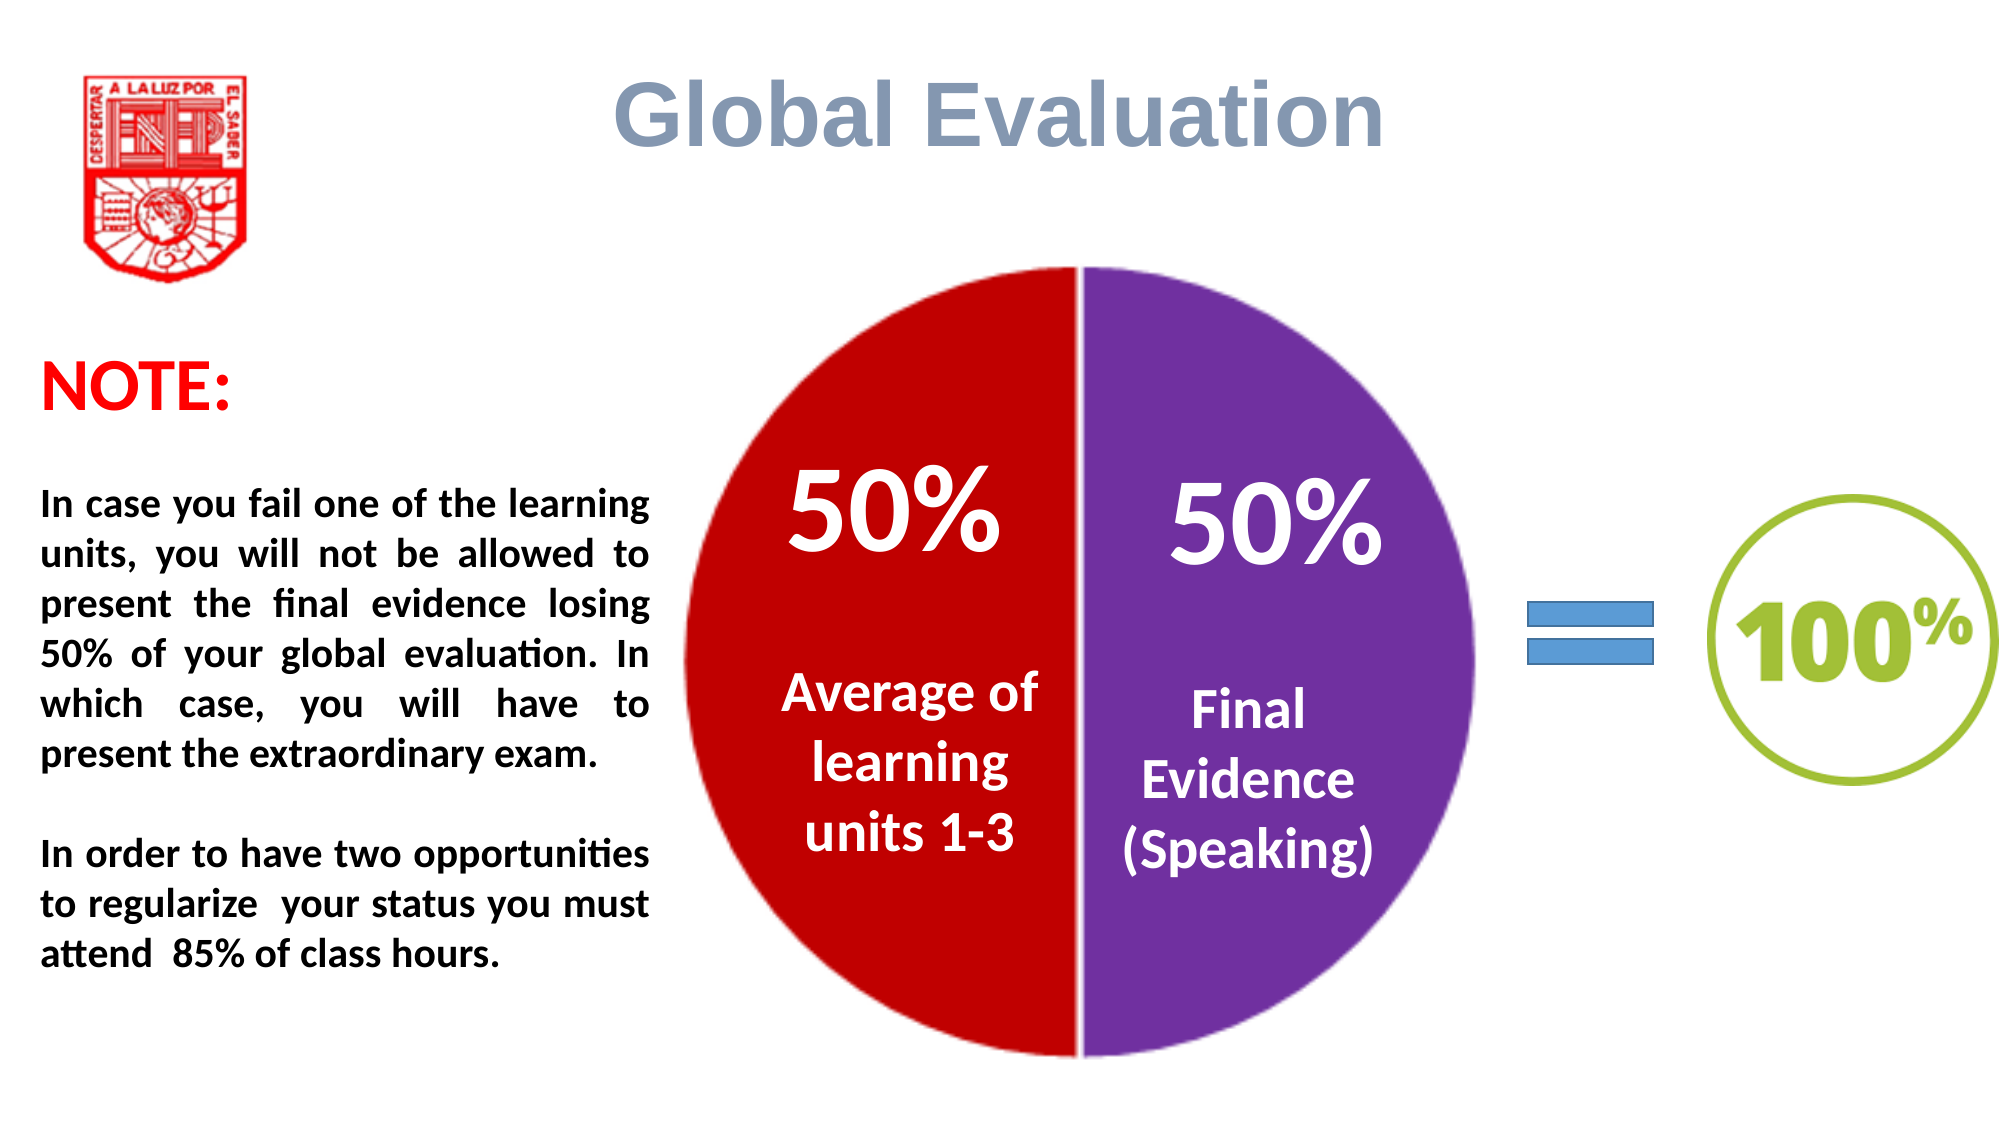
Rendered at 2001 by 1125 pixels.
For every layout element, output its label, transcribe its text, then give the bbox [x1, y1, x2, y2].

text_box Global Evaluation [318, 59, 1863, 186]
text_box NOTE: In case you fail one of the learning units, you will not be allowed to present the final evidence losing 50% of your global evaluation. In which case, you will have to present the extraordinary exam. In order to have two opportunities to regularize your status you must attend 85% of class hours. [25, 328, 340, 984]
picture [9, 34, 318, 336]
picture [340, 219, 1999, 1106]
